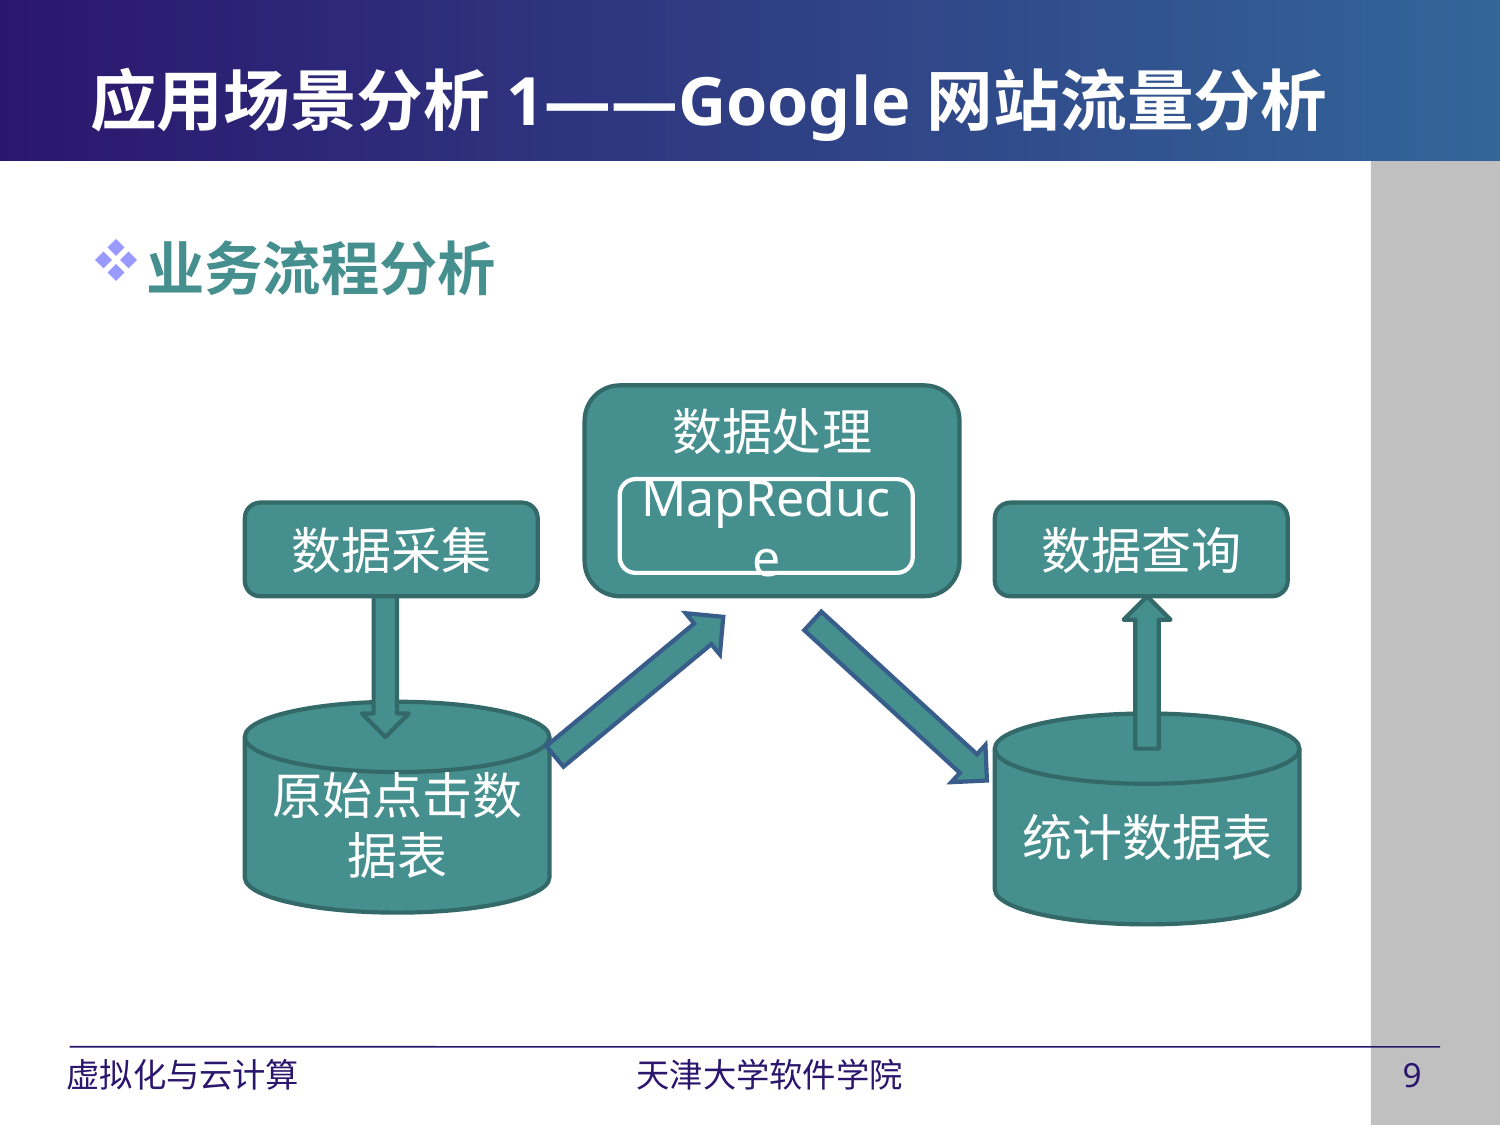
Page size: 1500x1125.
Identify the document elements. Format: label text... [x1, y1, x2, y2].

text_box 原始点击数据表 [242, 699, 552, 915]
list 业务流程分析 [74, 224, 1426, 1038]
text_box [804, 611, 987, 783]
text_box 数据处理 [582, 383, 962, 599]
text_box 数据查询 [992, 500, 1290, 599]
text_box [1121, 594, 1173, 751]
text_box 统计数据表 [992, 711, 1302, 927]
text_box 数据采集 [242, 500, 540, 599]
text_box MapReduce [617, 476, 915, 575]
text_box [546, 613, 724, 767]
title 应用场景分析1——Google网站流量分析 [74, 52, 1400, 145]
text_box [360, 594, 411, 740]
